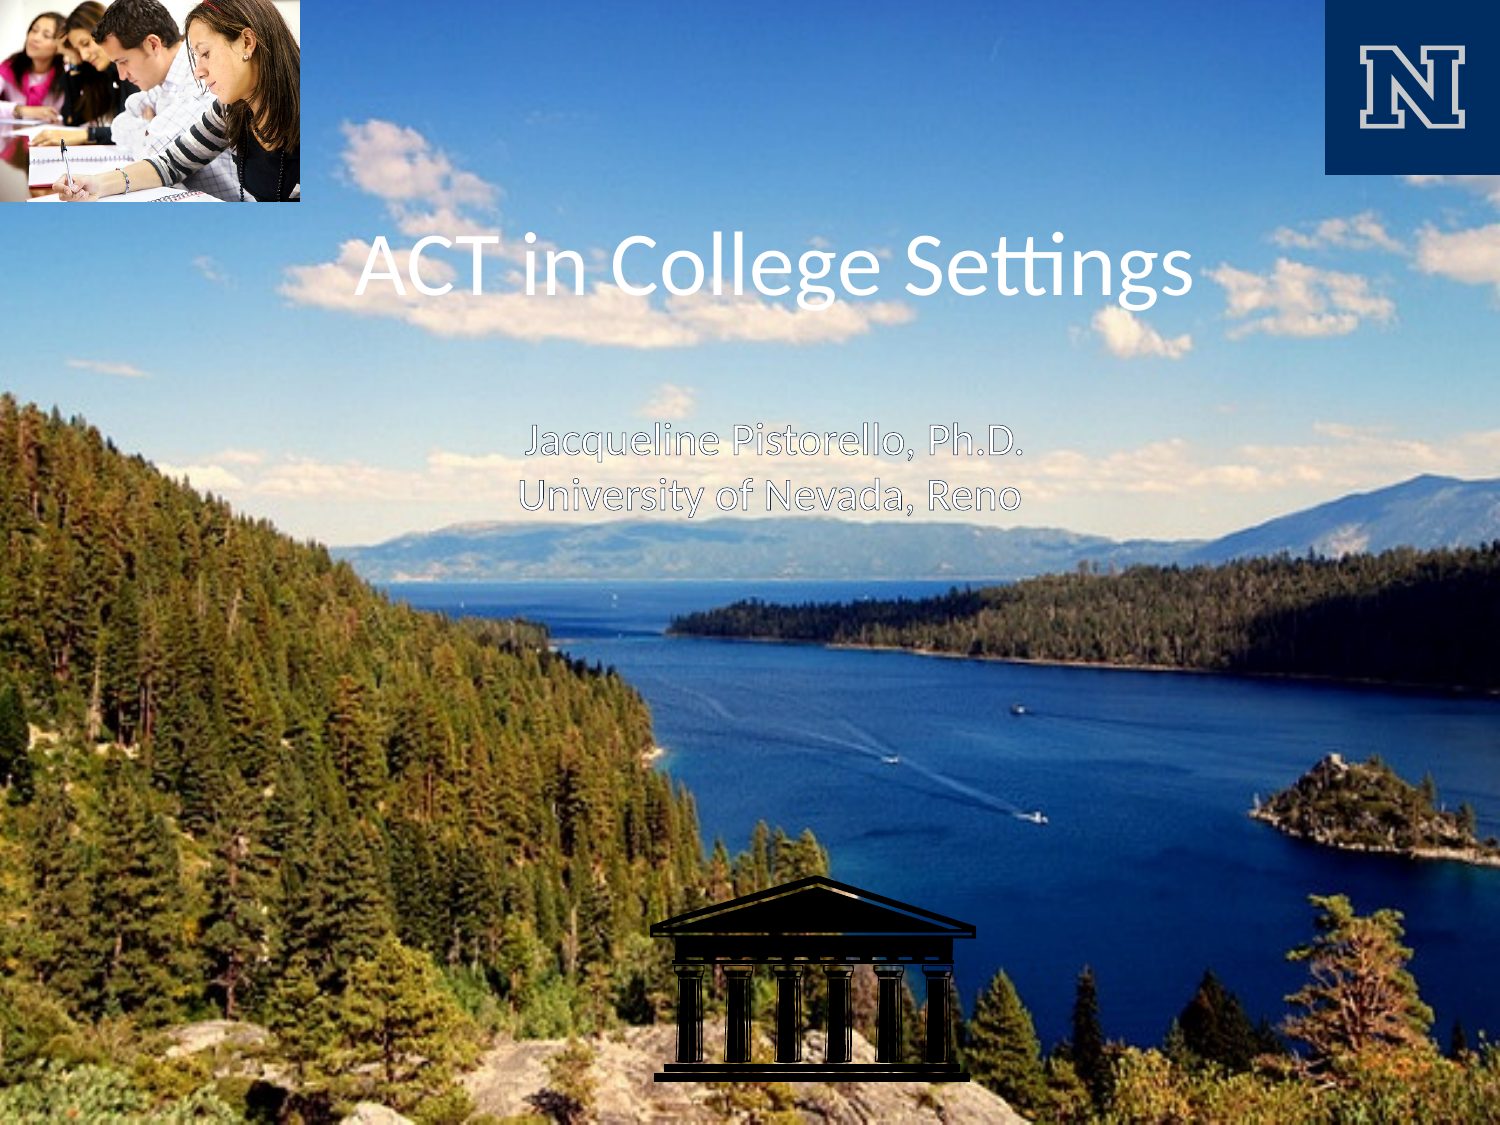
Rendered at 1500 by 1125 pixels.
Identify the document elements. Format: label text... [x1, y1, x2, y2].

picture [0, 0, 1500, 1125]
title ACT in College Settings Jacqueline Pistorello, Ph.D. University of Nevada, Reno [212, 99, 1338, 601]
